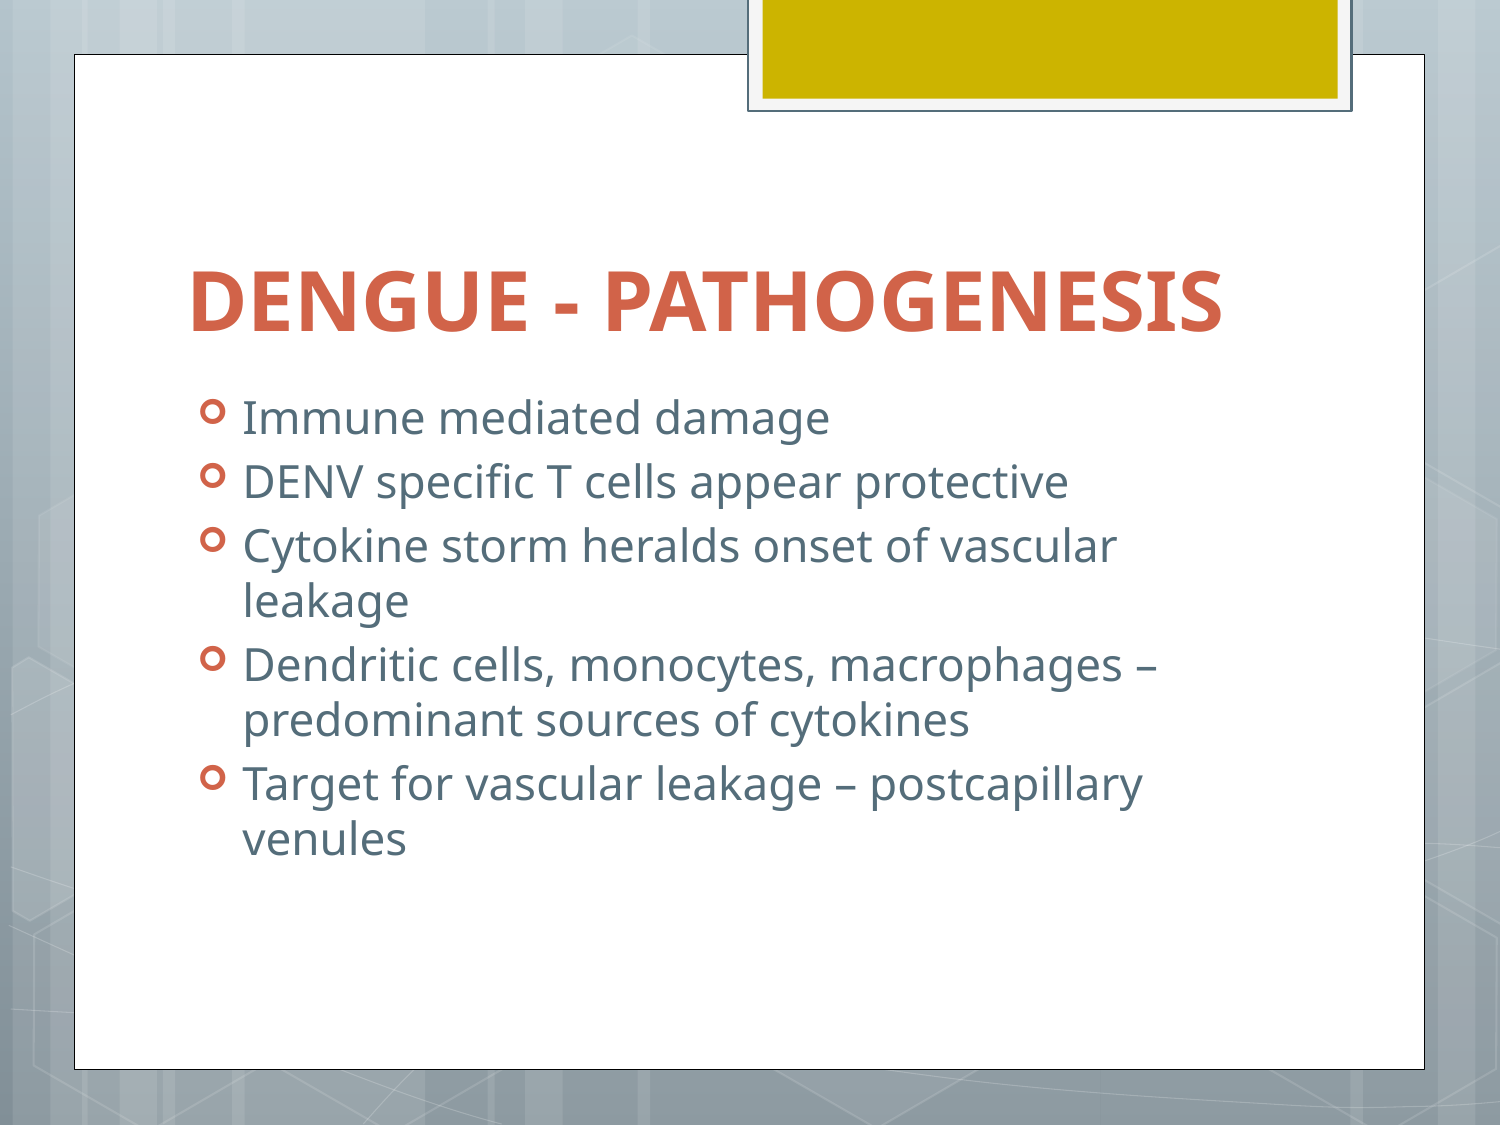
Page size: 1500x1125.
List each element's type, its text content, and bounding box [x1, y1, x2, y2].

title DENGUE - PATHOGENESIS [171, 168, 1324, 357]
list Immune mediated damage DENV specific T cells appear protective Cytokine storm heralds onset of vascular leakage Dendritic cells, monocytes, macrophages – predominant sources of cytokines Target for vascular leakage – postcapillary venules [171, 381, 1283, 957]
